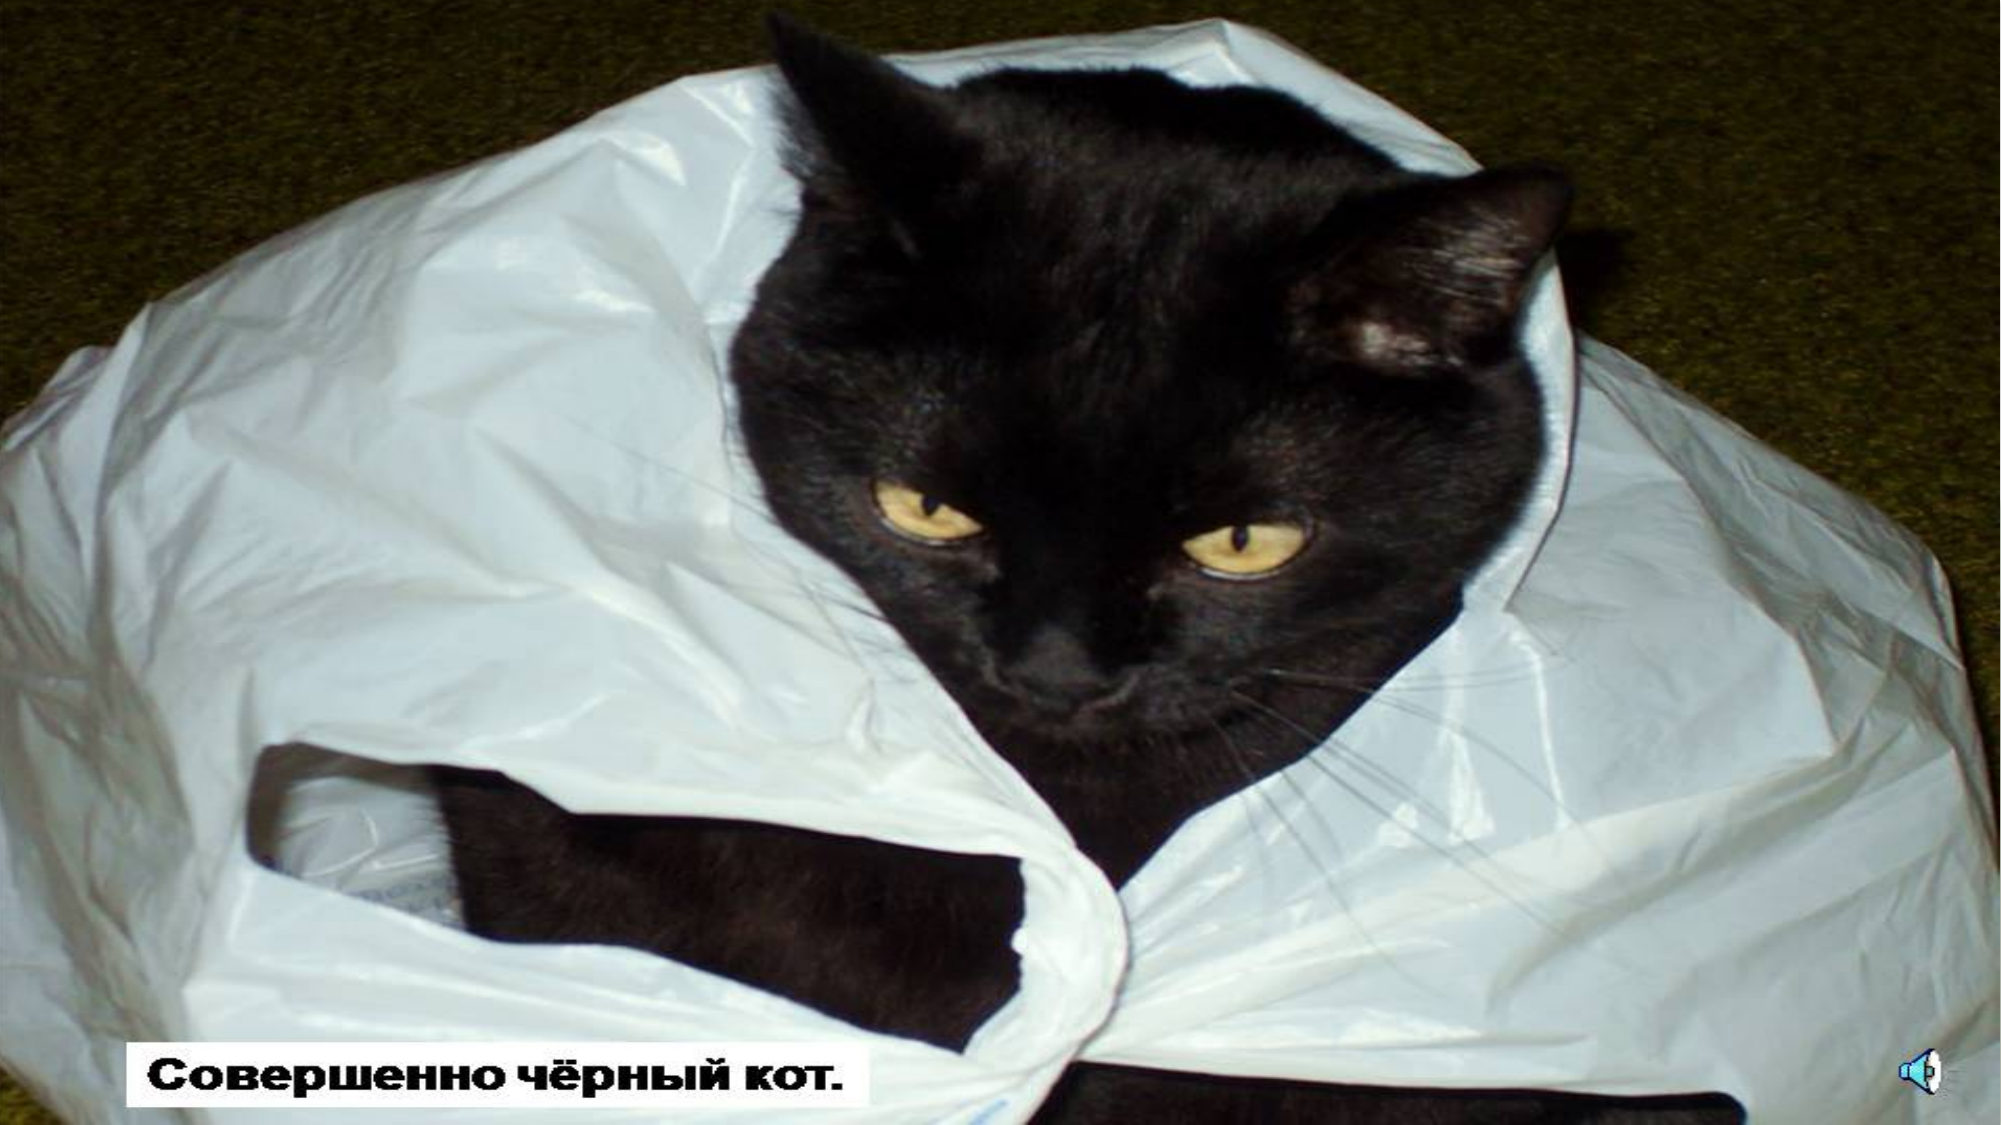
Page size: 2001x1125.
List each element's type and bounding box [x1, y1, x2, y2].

list [0, 0, 2000, 1125]
